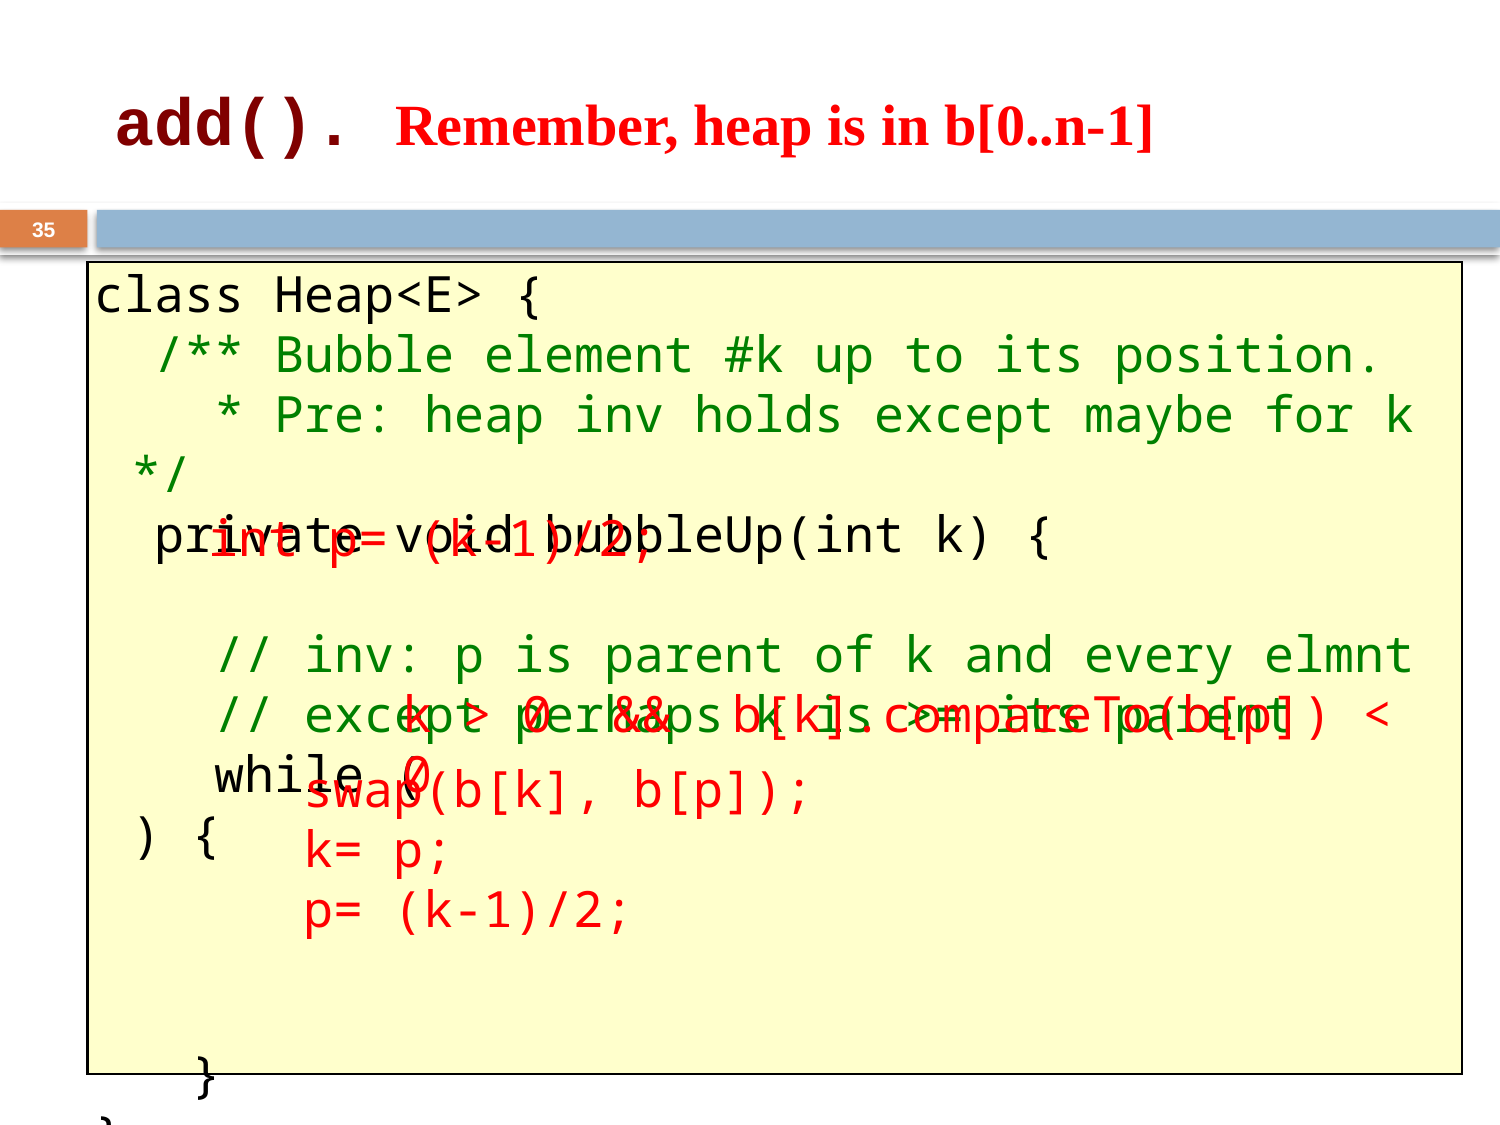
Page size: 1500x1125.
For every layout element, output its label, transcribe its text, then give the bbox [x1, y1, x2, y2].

text_box int p= (k-1)/2; [187, 499, 938, 574]
text_box class Heap<E> { /** Bubble element #k up to its position. * Pre: heap inv holds except maybe for k */ private void bubbleUp(int k) { // inv: p is parent of k and every elmnt // except perhaps k is >= its parent while ( ) { } } [87, 262, 1463, 1074]
title add(). Remember, heap is in b[0..n-1] [99, 37, 1438, 200]
slide_number 35 [0, 208, 88, 249]
text_box k > 0 && b[k].compareTo(b[p]) < 0 [387, 674, 1413, 810]
text_box swap(b[k], b[p]); k= p; p= (k-1)/2; [281, 749, 1032, 945]
